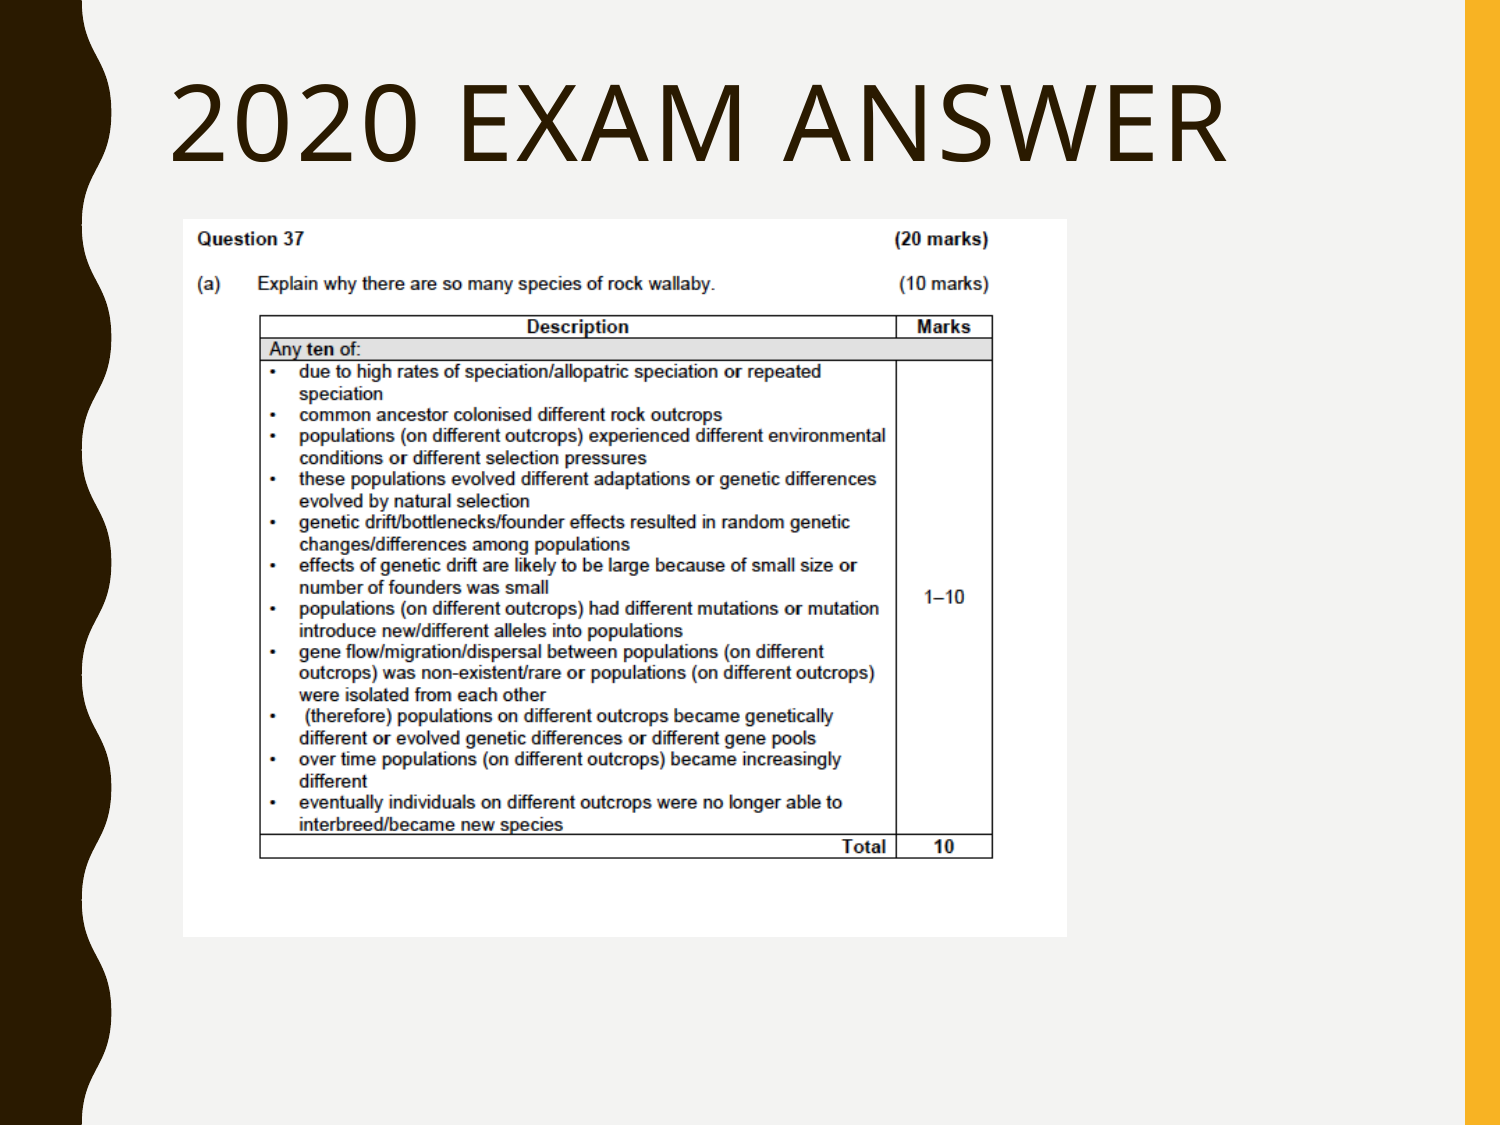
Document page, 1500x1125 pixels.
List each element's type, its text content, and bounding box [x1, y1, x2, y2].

title 2020 Exam Answer [154, 62, 1407, 308]
picture [182, 219, 1067, 937]
